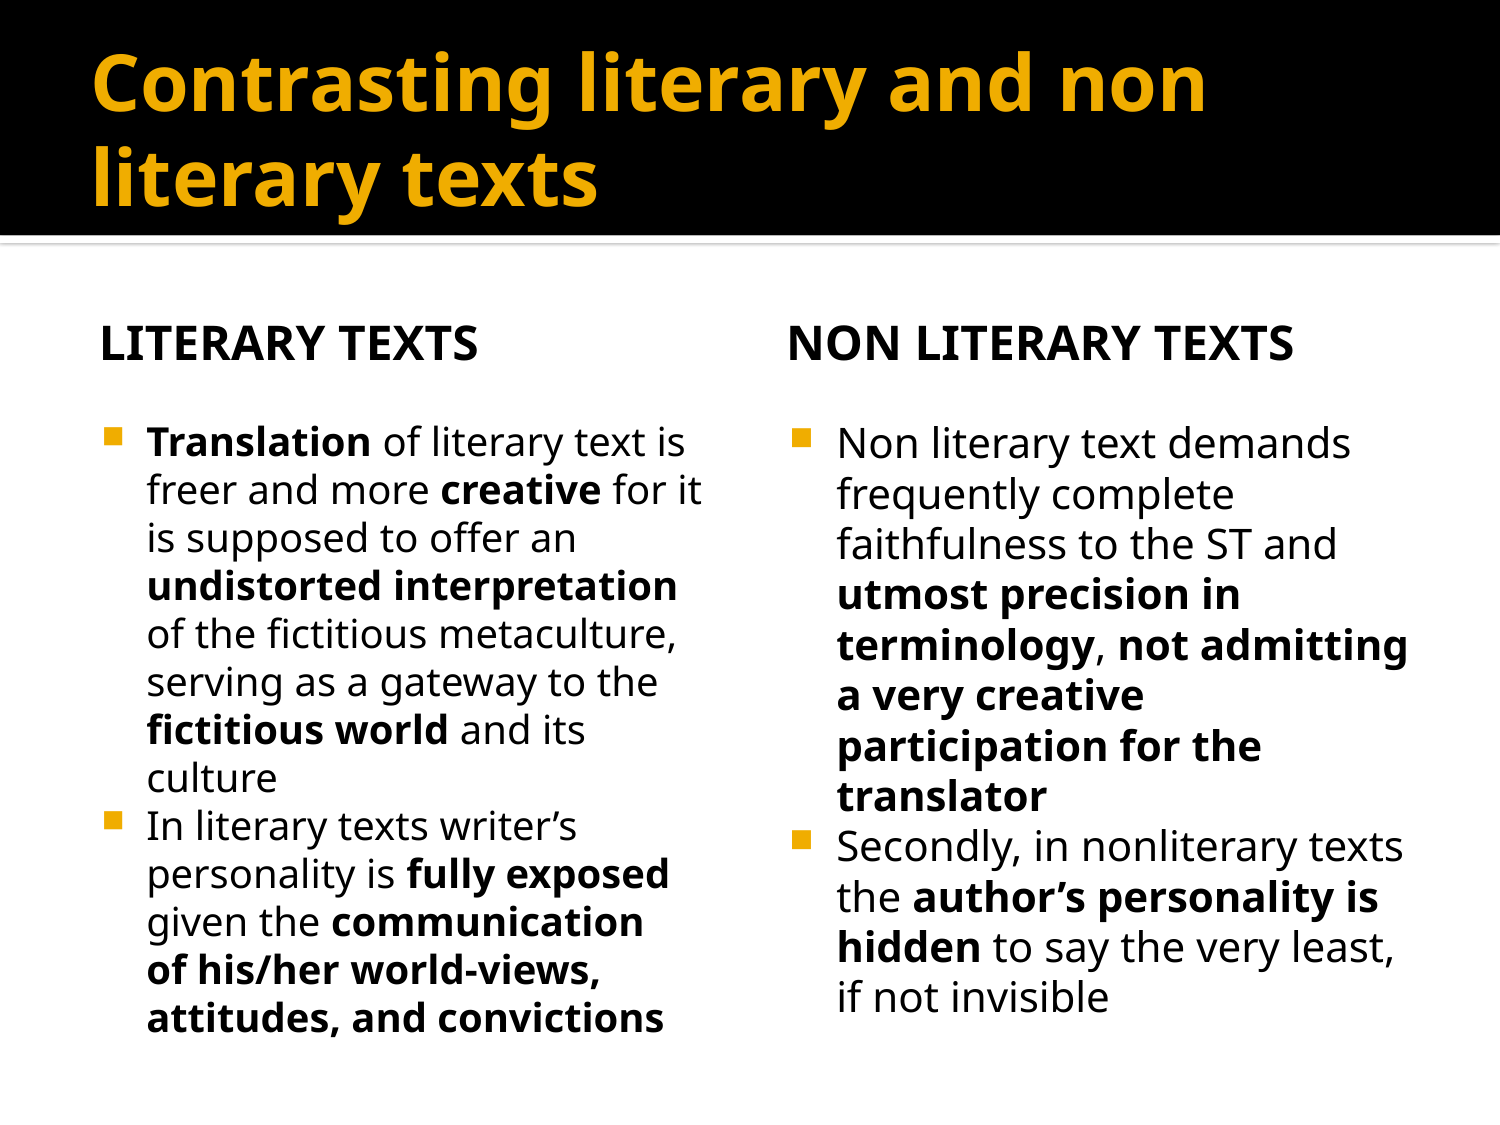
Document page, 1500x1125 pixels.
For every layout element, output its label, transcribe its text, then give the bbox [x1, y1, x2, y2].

title Contrasting literary and non literary texts [75, 24, 1425, 231]
list Non literary texts [761, 278, 1425, 396]
list Non literary text demands frequently complete faithfulness to the ST and utmost precision in terminology, not admitting a very creative participation for the translator Secondly, in nonliterary texts the author’s personality is hidden to say the very least, if not invisible [761, 401, 1425, 1050]
list Translation of literary text is freer and more creative for it is supposed to offer an undistorted interpretation of the fictitious metaculture, serving as a gateway to the fictitious world and its culture In literary texts writer’s personality is fully exposed given the communication of his/her world-views, attitudes, and convictions [75, 401, 738, 1050]
list Literary texts [75, 278, 738, 396]
